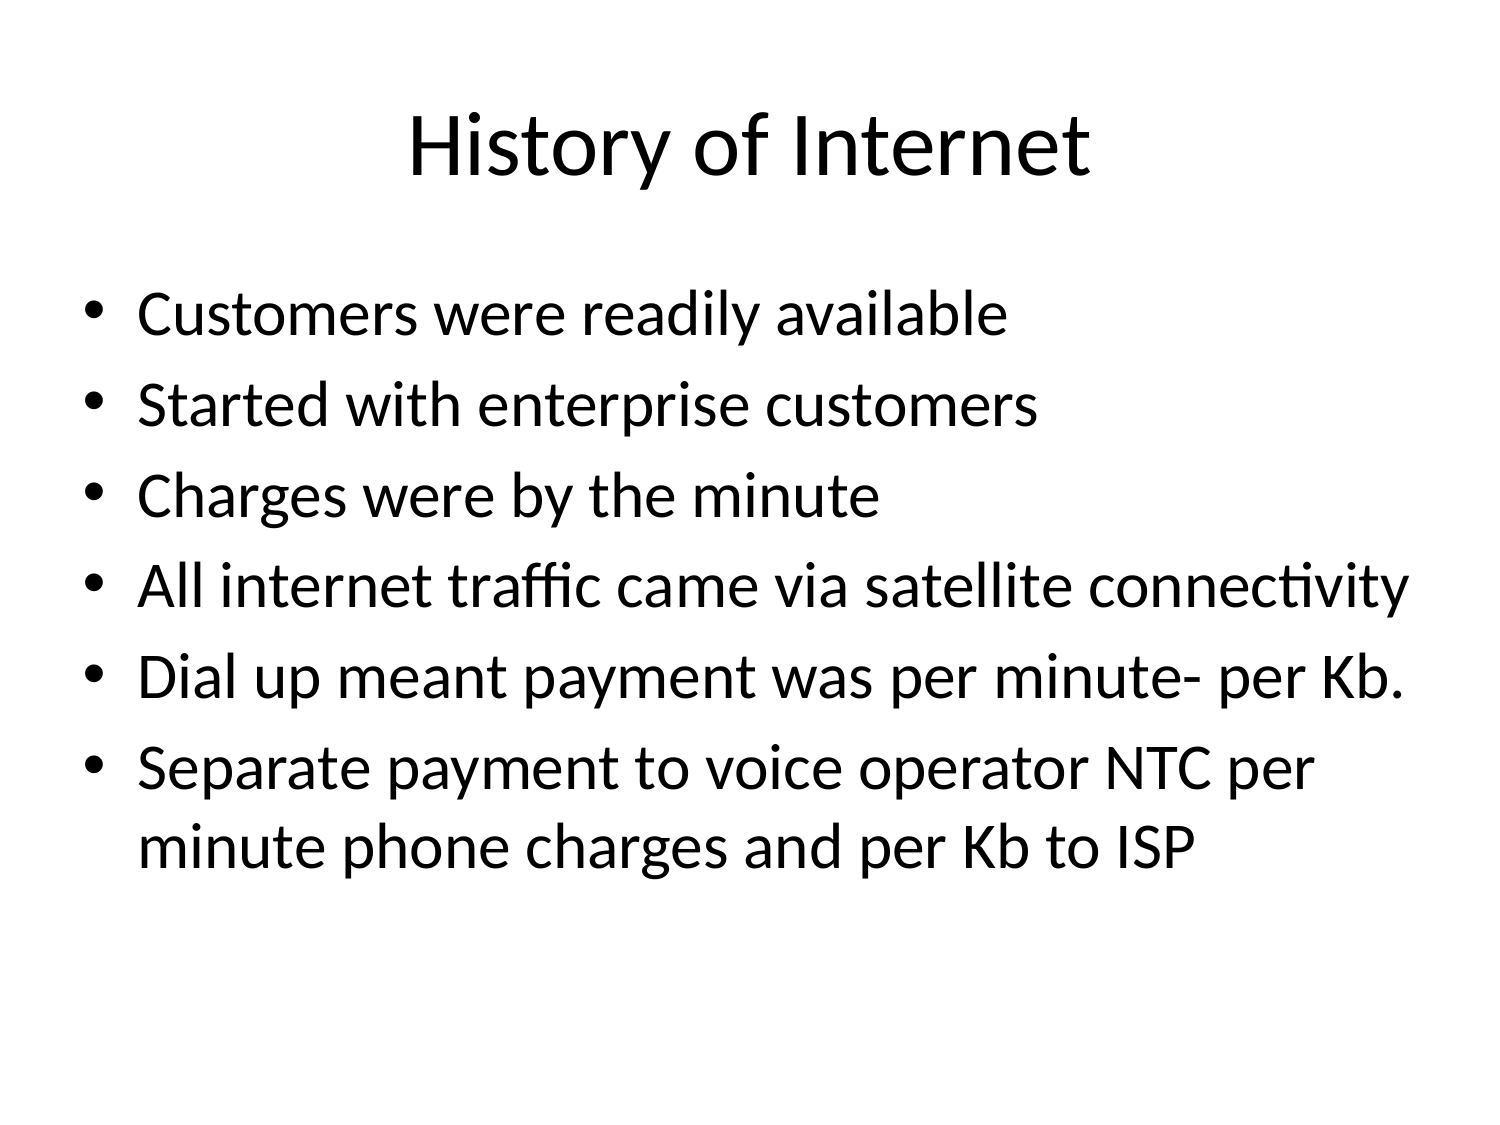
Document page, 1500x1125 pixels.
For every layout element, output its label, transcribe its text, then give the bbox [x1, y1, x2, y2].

title History of Internet [74, 44, 1426, 234]
list Customers were readily available Started with enterprise customers Charges were by the minute All internet traffic came via satellite connectivity Dial up meant payment was per minute- per Kb. Separate payment to voice operator NTC per minute phone charges and per Kb to ISP [74, 261, 1426, 1006]
